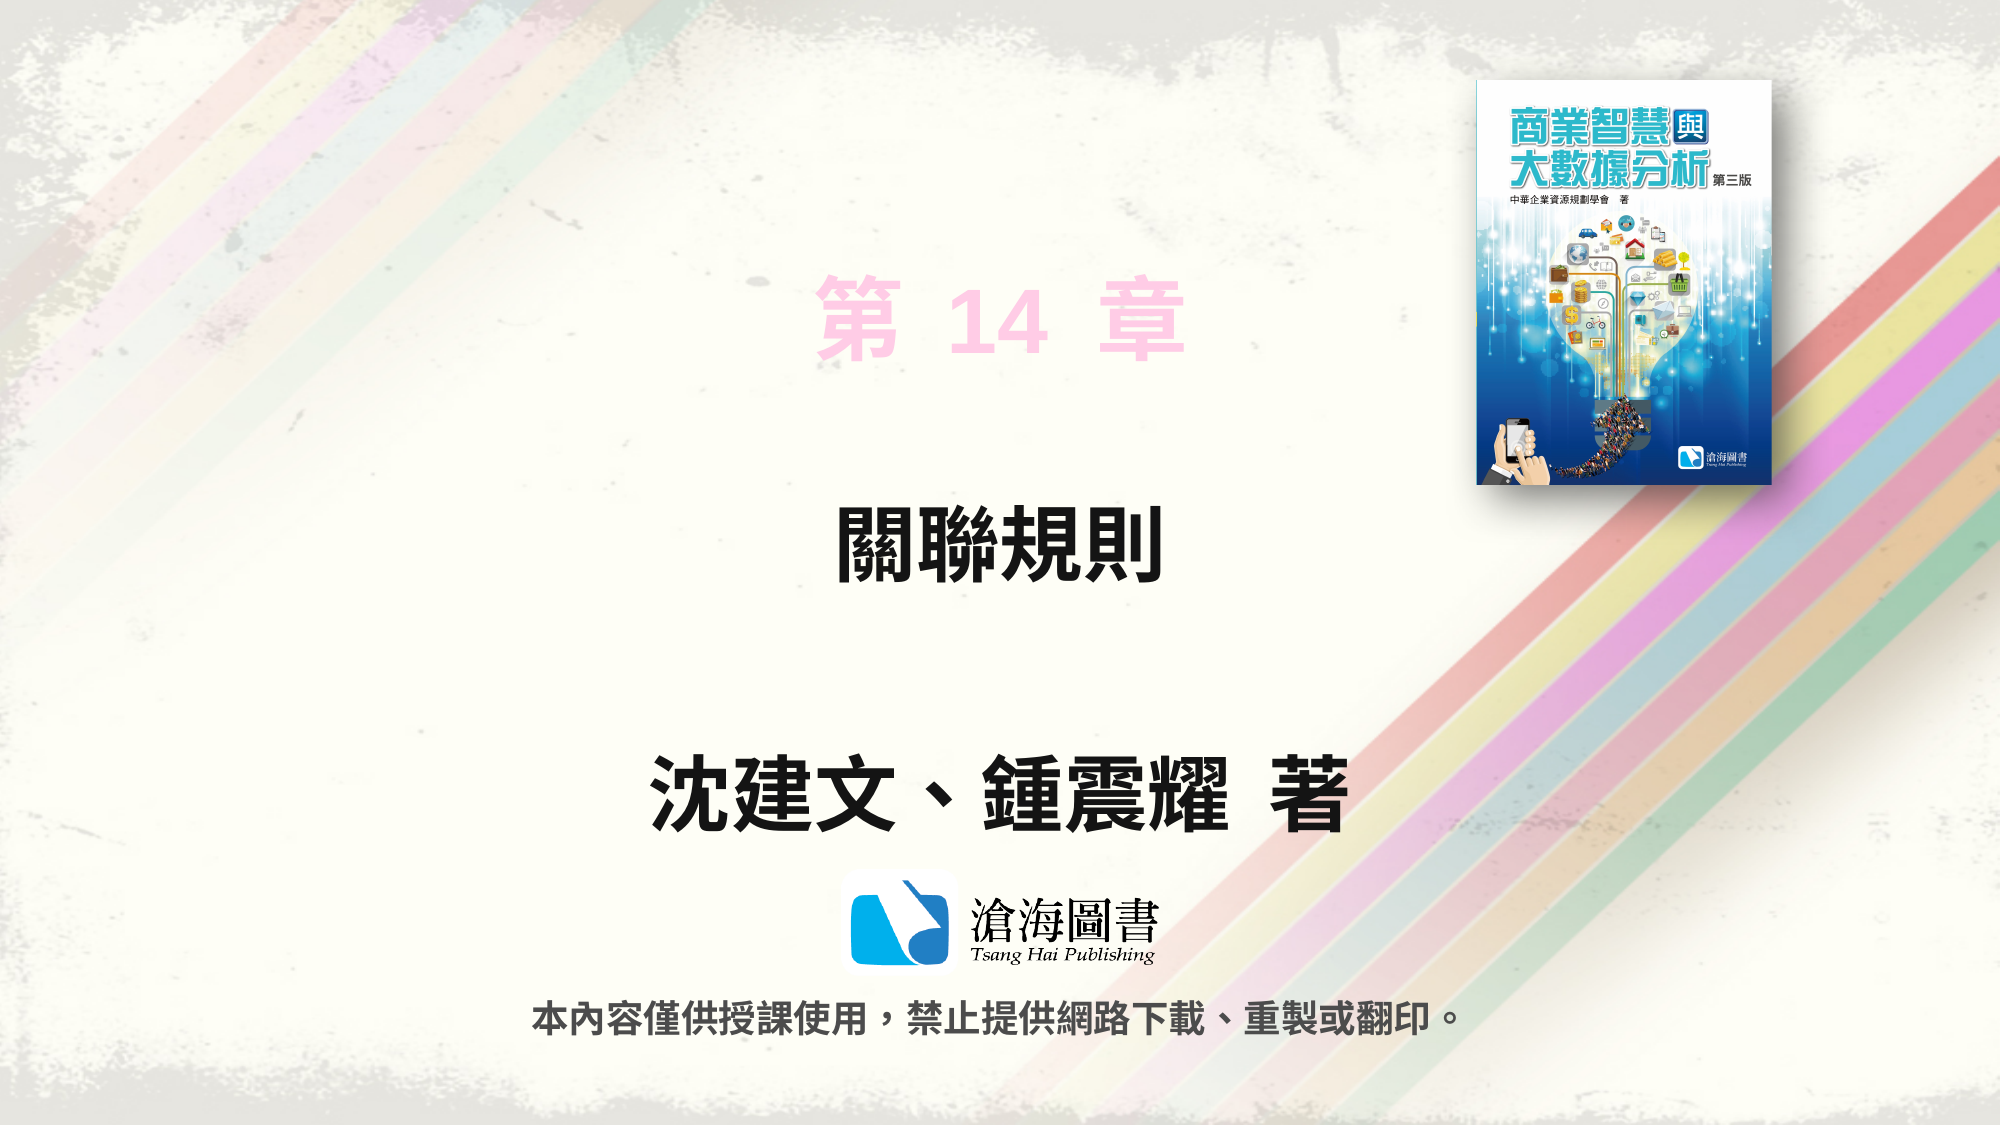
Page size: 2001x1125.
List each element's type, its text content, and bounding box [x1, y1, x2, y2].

subtitle 關聯規則 沈建文、鍾震耀 著 [228, 484, 1772, 772]
title 第 14 章 [150, 196, 1850, 438]
picture [0, 0, 2000, 1125]
